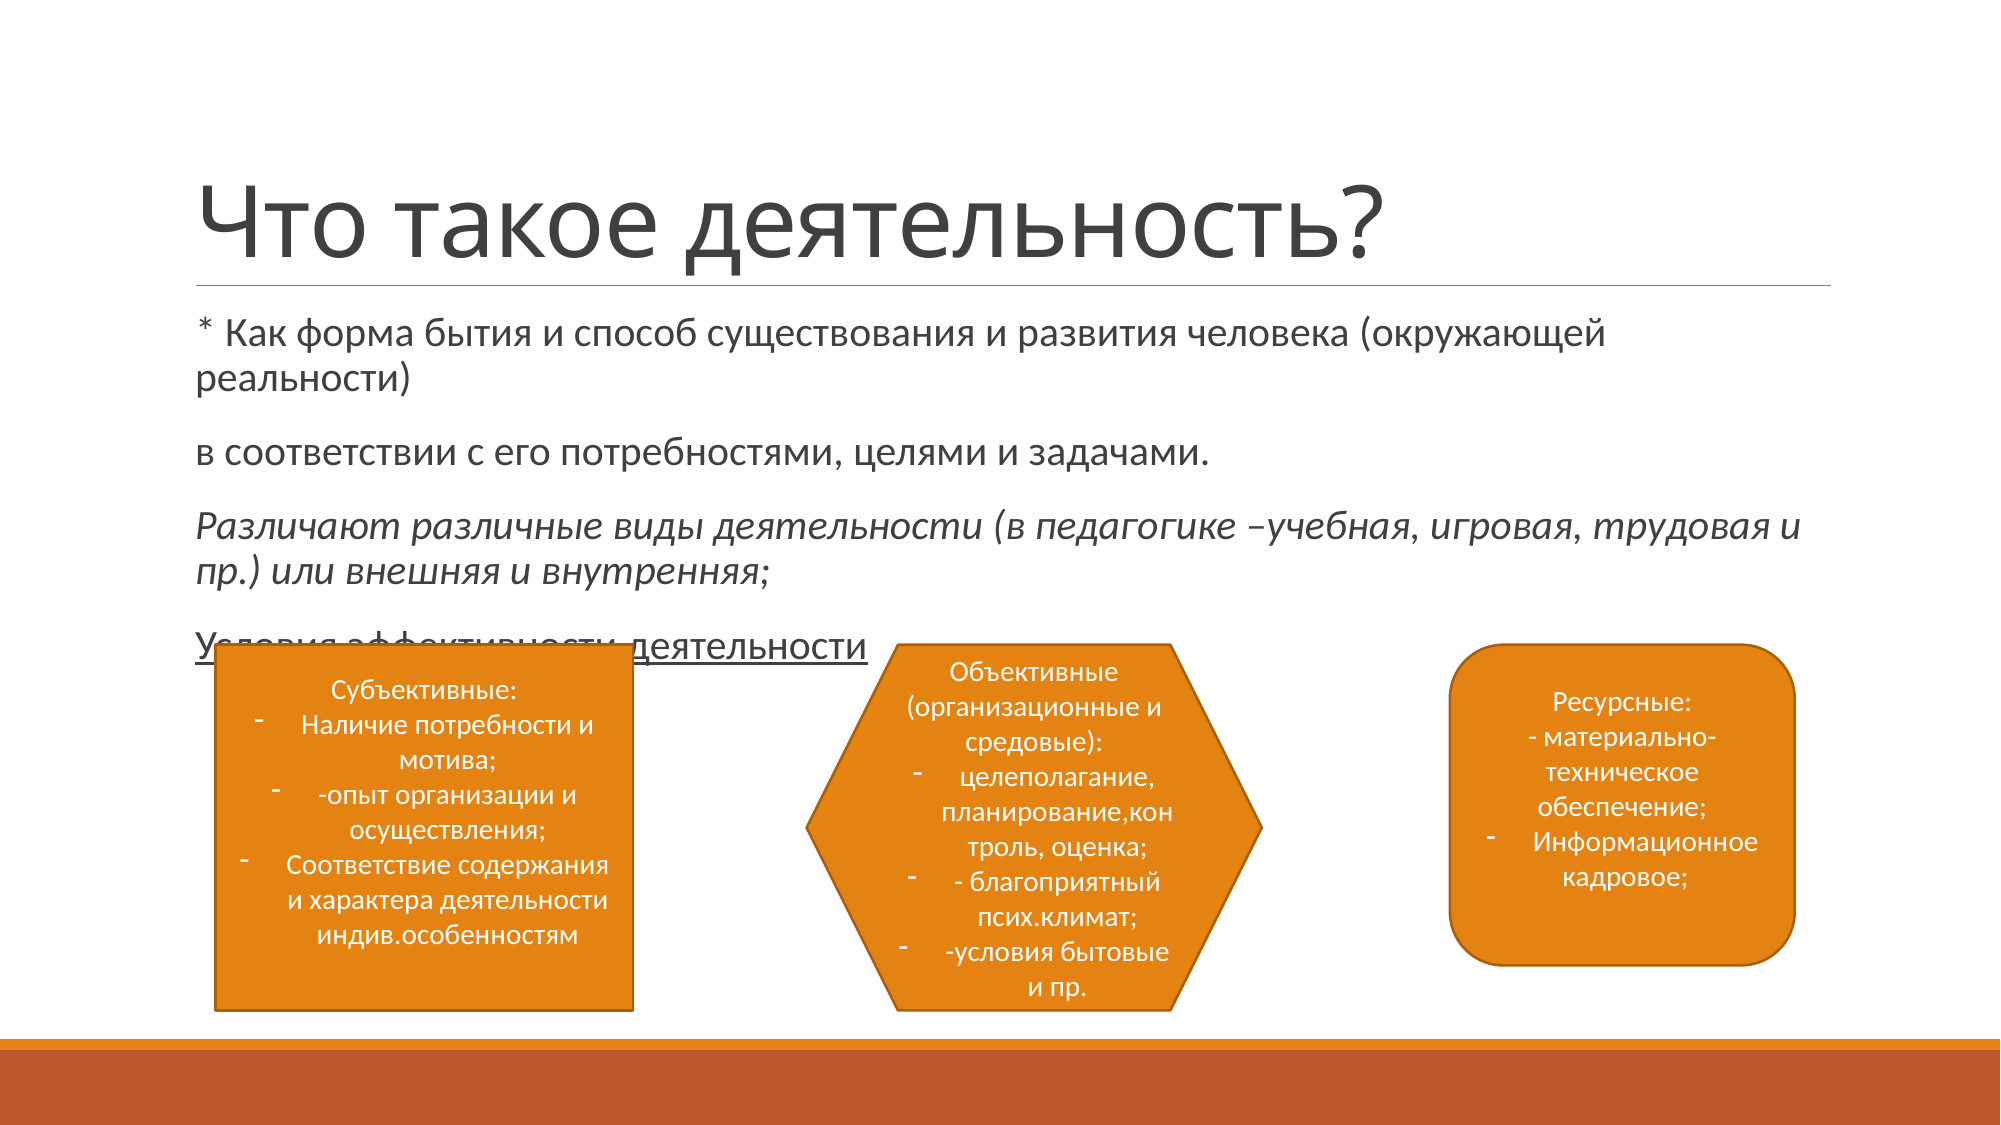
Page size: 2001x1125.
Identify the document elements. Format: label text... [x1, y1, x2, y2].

text_box Субъективные: Наличие потребности и мотива; -опыт организации и осуществления; Соответствие содержания и характера деятельности индив.особенностям [214, 643, 634, 1012]
list * Как форма бытия и способ существования и развития человека (окружающей реальности) в соответствии с его потребностями, целями и задачами. Различают различные виды деятельности (в педагогике –учебная, игровая, трудовая и пр.) или внешняя и внутренняя; Условия эффективности деятельности [180, 302, 1830, 963]
text_box Объективные (организационные и средовые): целеполагание, планирование,контроль, оценка; - благоприятный псих.климат; -условия бытовые и пр. [805, 643, 1263, 1012]
text_box Ресурсные: - материально-техническое обеспечение; Информационное кадровое; [1448, 643, 1796, 967]
title Что такое деятельность? [180, 47, 1830, 285]
